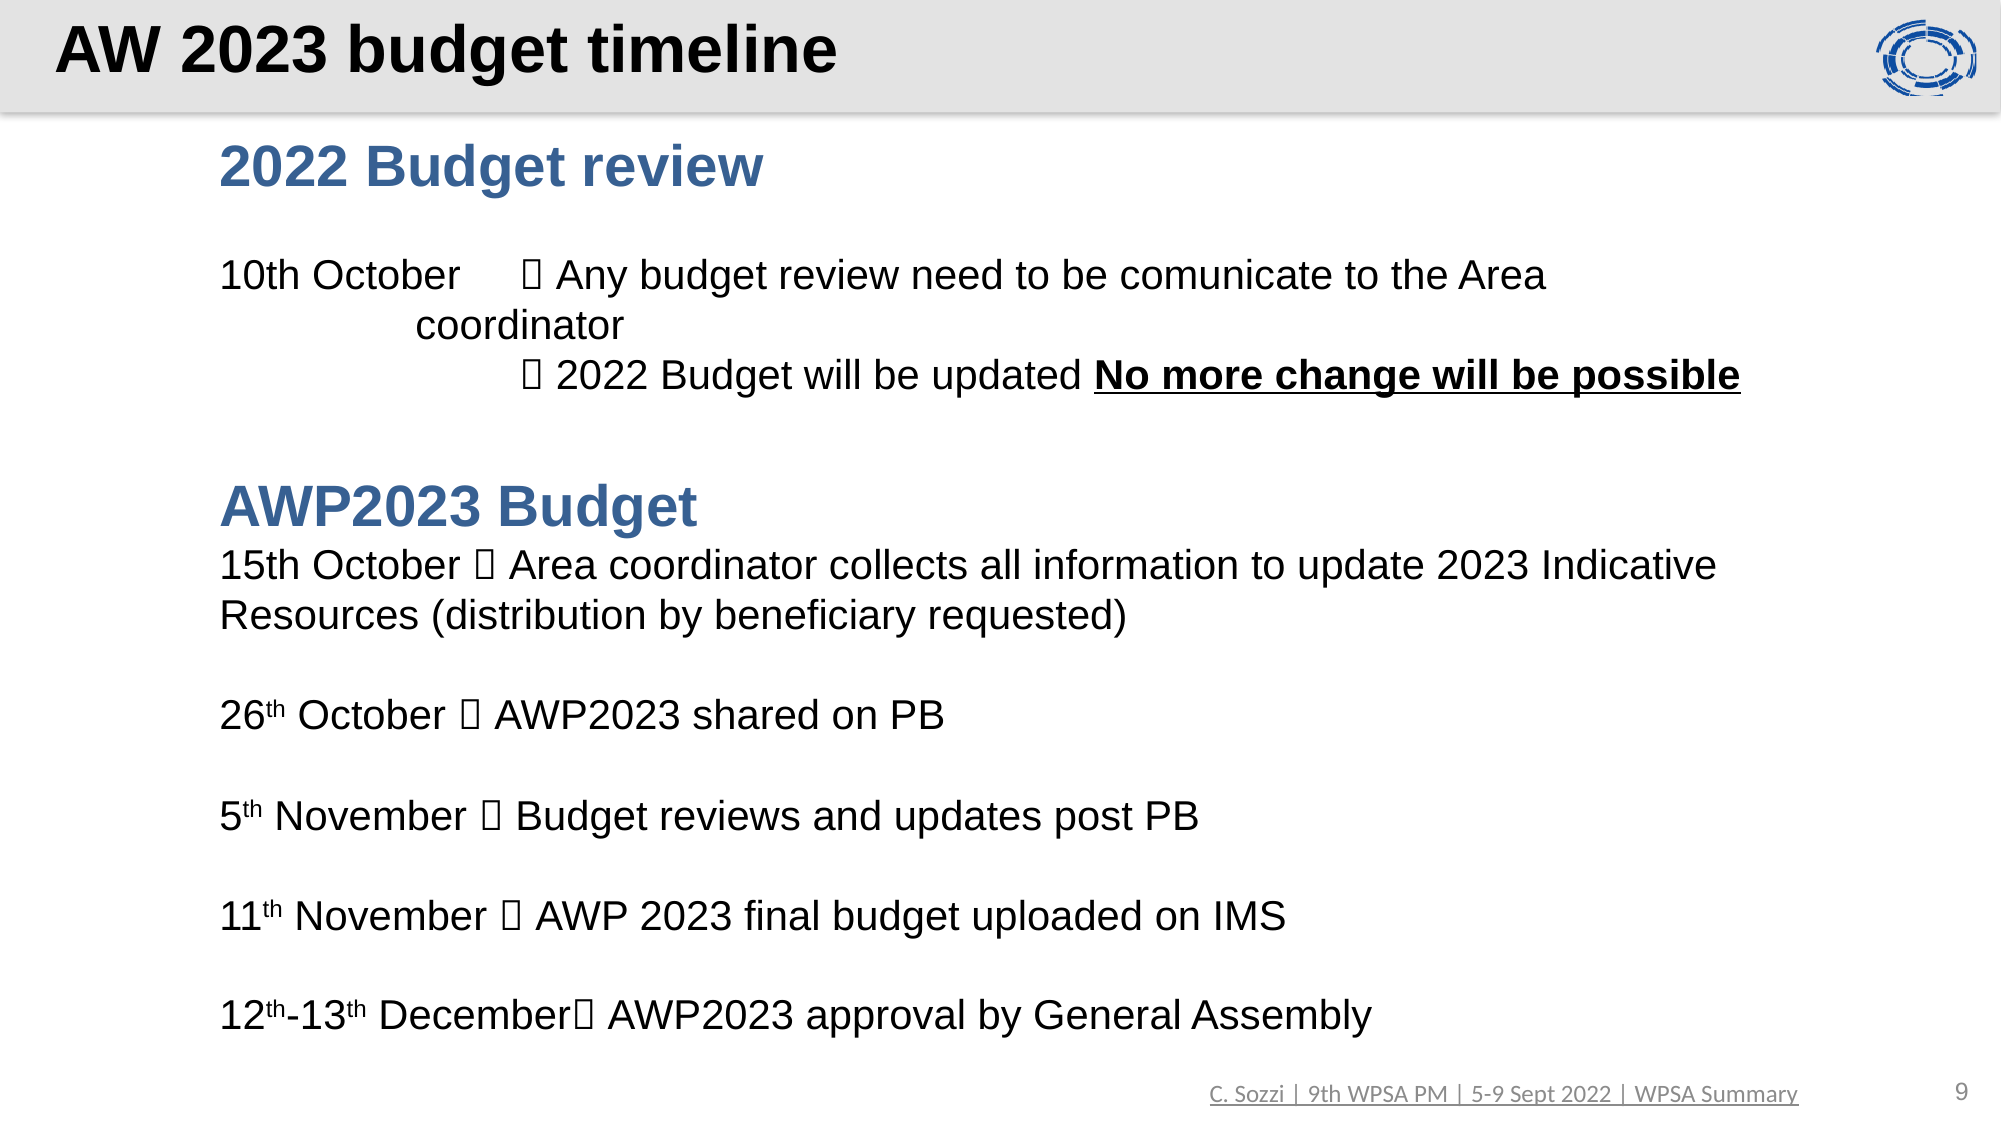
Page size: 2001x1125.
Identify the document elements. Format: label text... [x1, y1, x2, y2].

footer C. Sozzi | 9th WPSA PM | 5-9 Sept 2022 | WPSA Summary [491, 1070, 1815, 1115]
title AW 2023 budget timeline [39, 15, 1853, 90]
slide_number 9 [1857, 1060, 1984, 1121]
text_box 2022 Budget review 10th October  Any budget review need to be comunicate to the Area coordinator  2022 Budget will be updated No more change will be possible AWP2023 Budget 15th October  Area coordinator collects all information to update 2023 Indicative Resources (distribution by beneficiary requested) 26th October  AWP2023 shared on PB 5th November  Budget reviews and updates post PB 11th November  AWP 2023 final budget uploaded on IMS 12th-13th December AWP2023 approval by General Assembly [204, 120, 1800, 1046]
